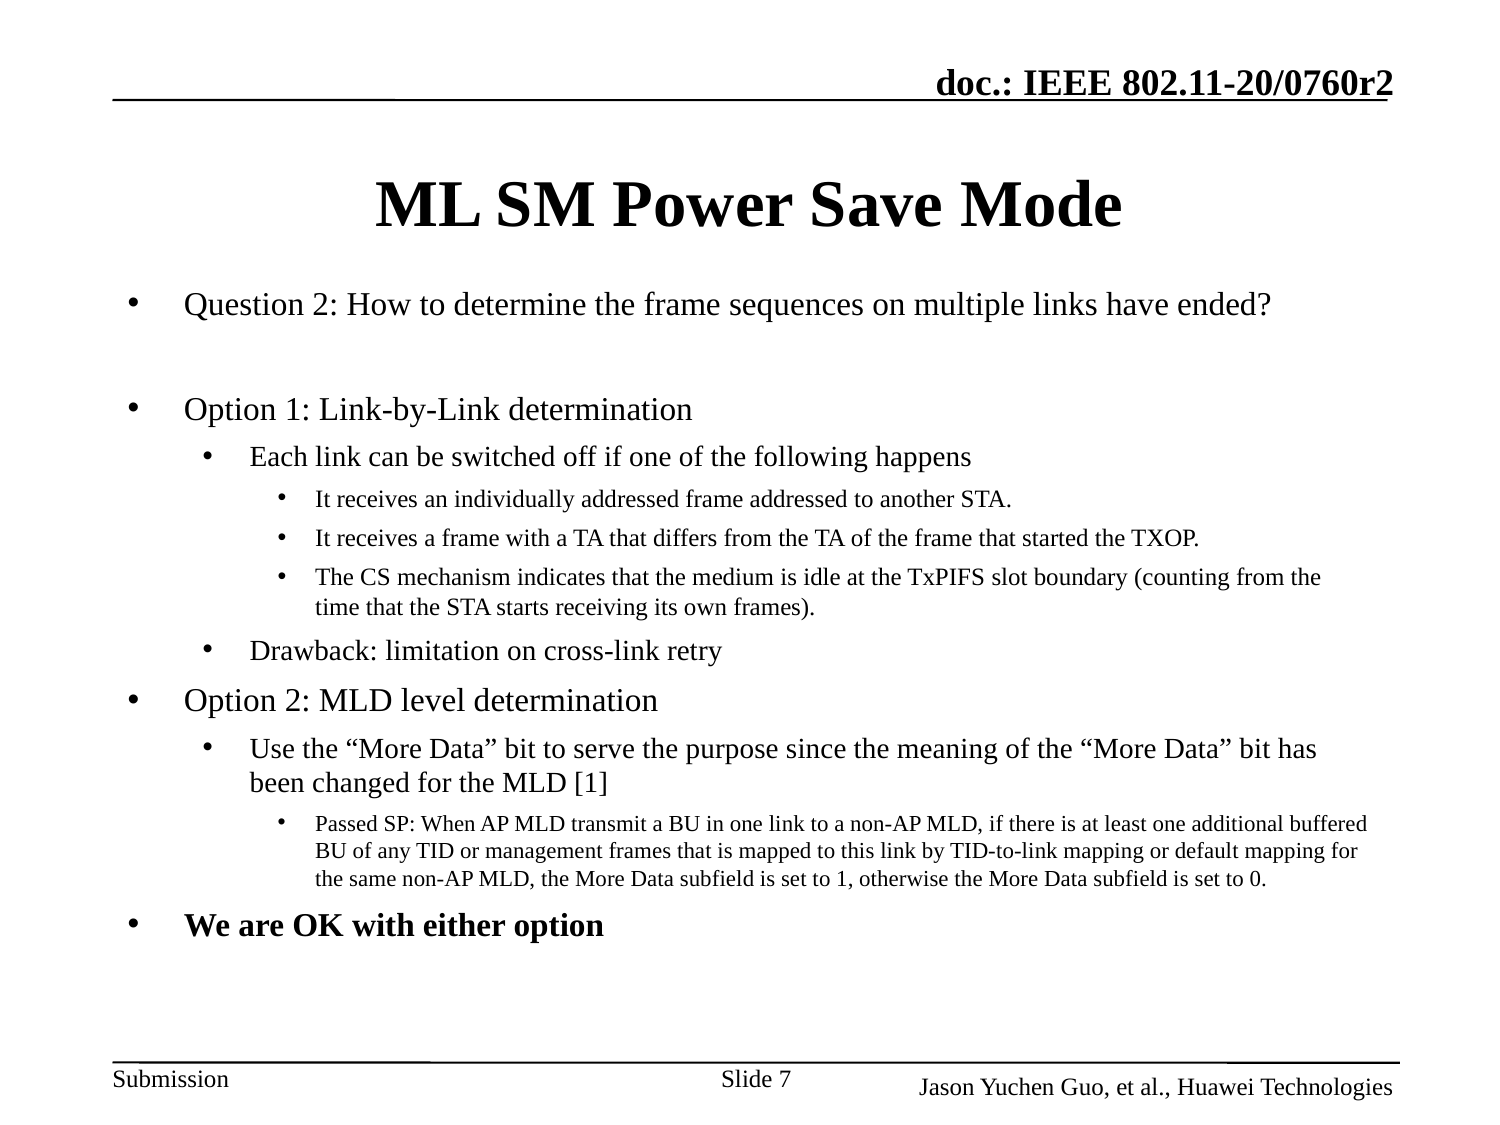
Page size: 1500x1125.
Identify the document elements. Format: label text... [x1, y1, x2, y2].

list Question 2: How to determine the frame sequences on multiple links have ended? Option 1: Link-by-Link determination Each link can be switched off if one of the following happens It receives an individually addressed frame addressed to another STA. It receives a frame with a TA that differs from the TA of the frame that started the TXOP. The CS mechanism indicates that the medium is idle at the TxPIFS slot boundary (counting from the time that the STA starts receiving its own frames). Drawback: limitation on cross-link retry Option 2: MLD level determination Use the “More Data” bit to serve the purpose since the meaning of the “More Data” bit has been changed for the MLD [1] Passed SP: When AP MLD transmit a BU in one link to a non-AP MLD, if there is at least one additional buffered BU of any TID or management frames that is mapped to this link by TID-to-link mapping or default mapping for the same non-AP MLD, the More Data subfield is set to 1, otherwise the More Data subfield is set to 0. We are OK with either option [112, 274, 1388, 901]
title ML SM Power Save Mode [112, 112, 1388, 274]
slide_number Slide 7 [712, 1061, 800, 1123]
